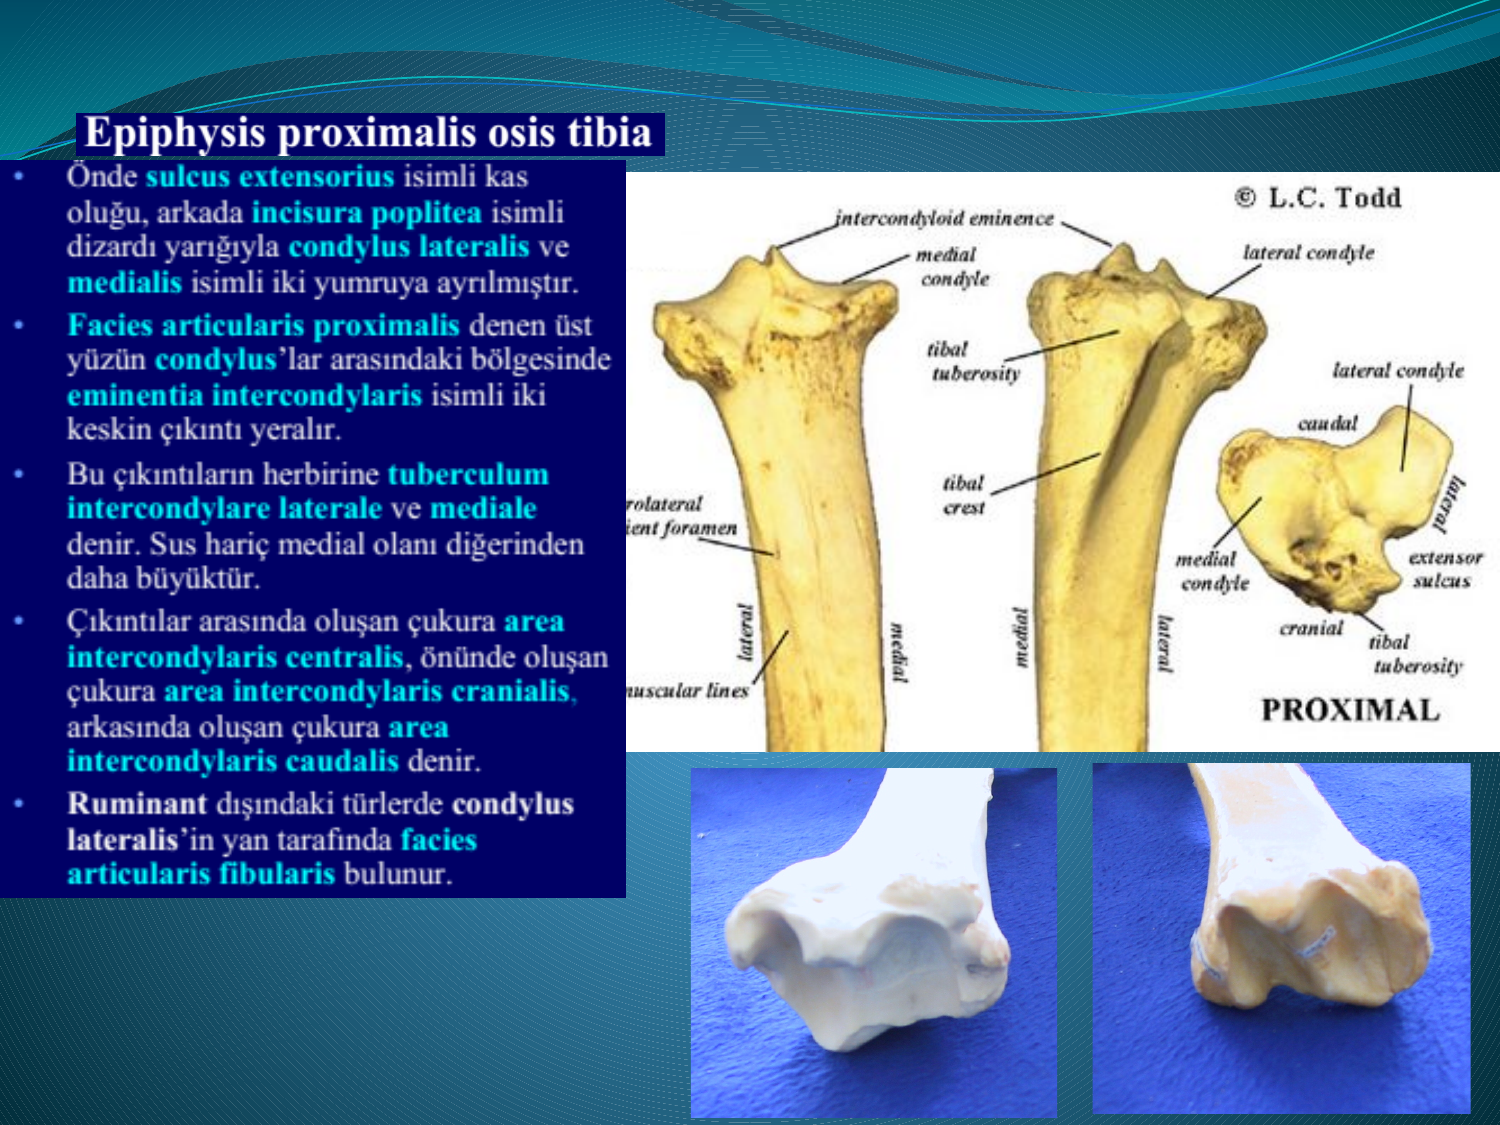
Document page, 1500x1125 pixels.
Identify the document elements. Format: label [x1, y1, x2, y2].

picture [630, 172, 1500, 753]
picture [1092, 762, 1471, 1114]
picture [690, 767, 1058, 1118]
picture [0, 160, 627, 898]
picture [76, 113, 665, 156]
